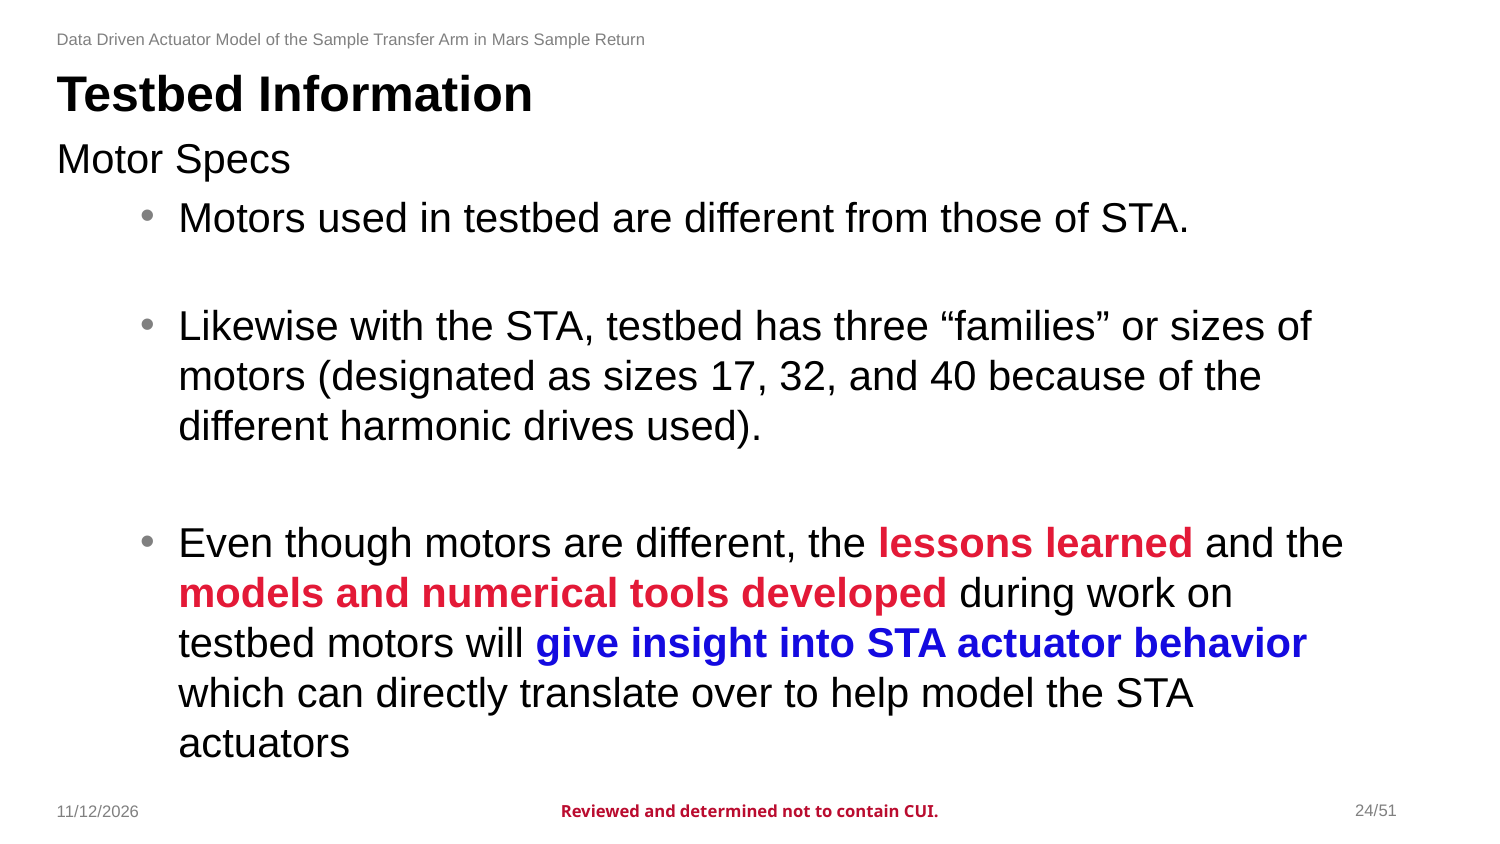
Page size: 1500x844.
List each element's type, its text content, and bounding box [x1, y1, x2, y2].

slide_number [41, 787, 229, 833]
slide_number 24/51 [1265, 787, 1412, 833]
list Motors used in testbed are different from those of STA. Likewise with the STA, testbed has three “families” or sizes of motors (designated as sizes 17, 32, and 40 because of the different harmonic drives used). Even though motors are different, the lessons learned and the models and numerical tools developed during work on testbed motors will give insight into STA actuator behavior which can directly translate over to help model the STA actuators [125, 183, 1375, 630]
title Testbed Information [41, 53, 1439, 124]
footer Reviewed and determined not to contain CUI. [277, 787, 1223, 833]
list Data Driven Actuator Model of the Sample Transfer Arm in Mars Sample Return [41, 21, 1439, 53]
list Motor Specs [41, 124, 1439, 182]
